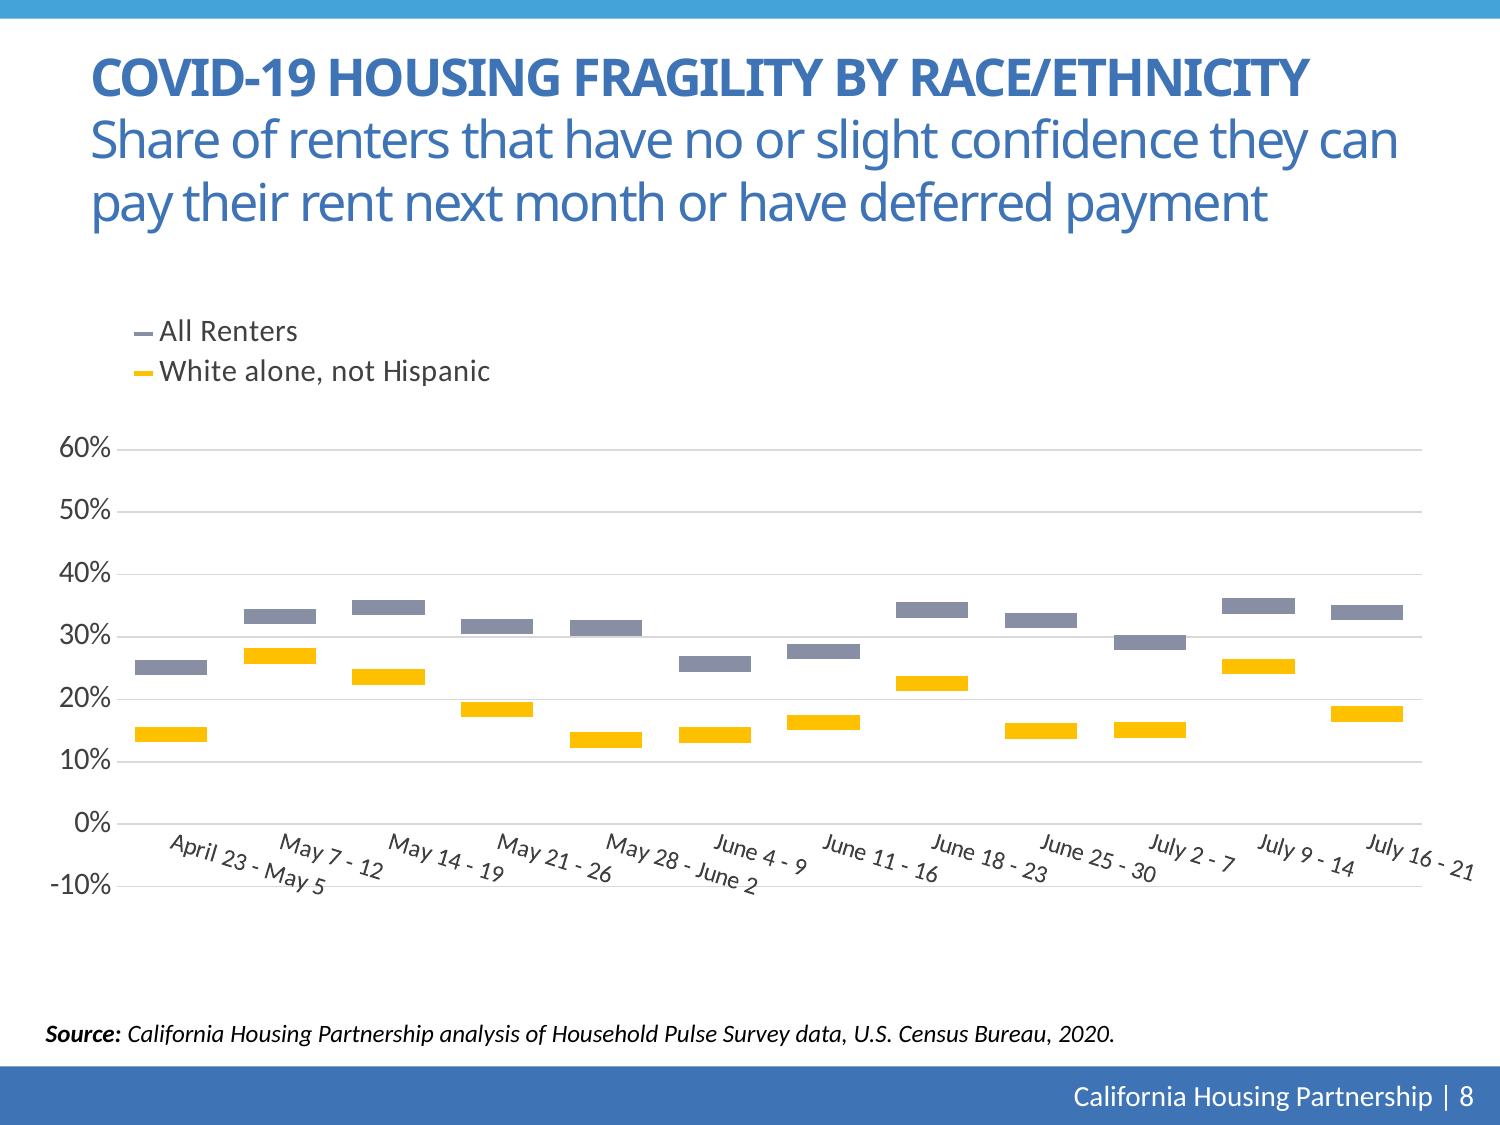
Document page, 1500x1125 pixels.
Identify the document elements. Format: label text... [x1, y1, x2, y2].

text_box Source: California Housing Partnership analysis of Household Pulse Survey data, U.S. Census Bureau, 2020. [30, 1020, 1421, 1055]
title COVID-19 HOUSING FRAGILITY BY RACE/ETHNICITY Share of renters that have no or slight confidence they can pay their rent next month or have deferred payment [75, 87, 1466, 189]
chart [22, 289, 1478, 1010]
